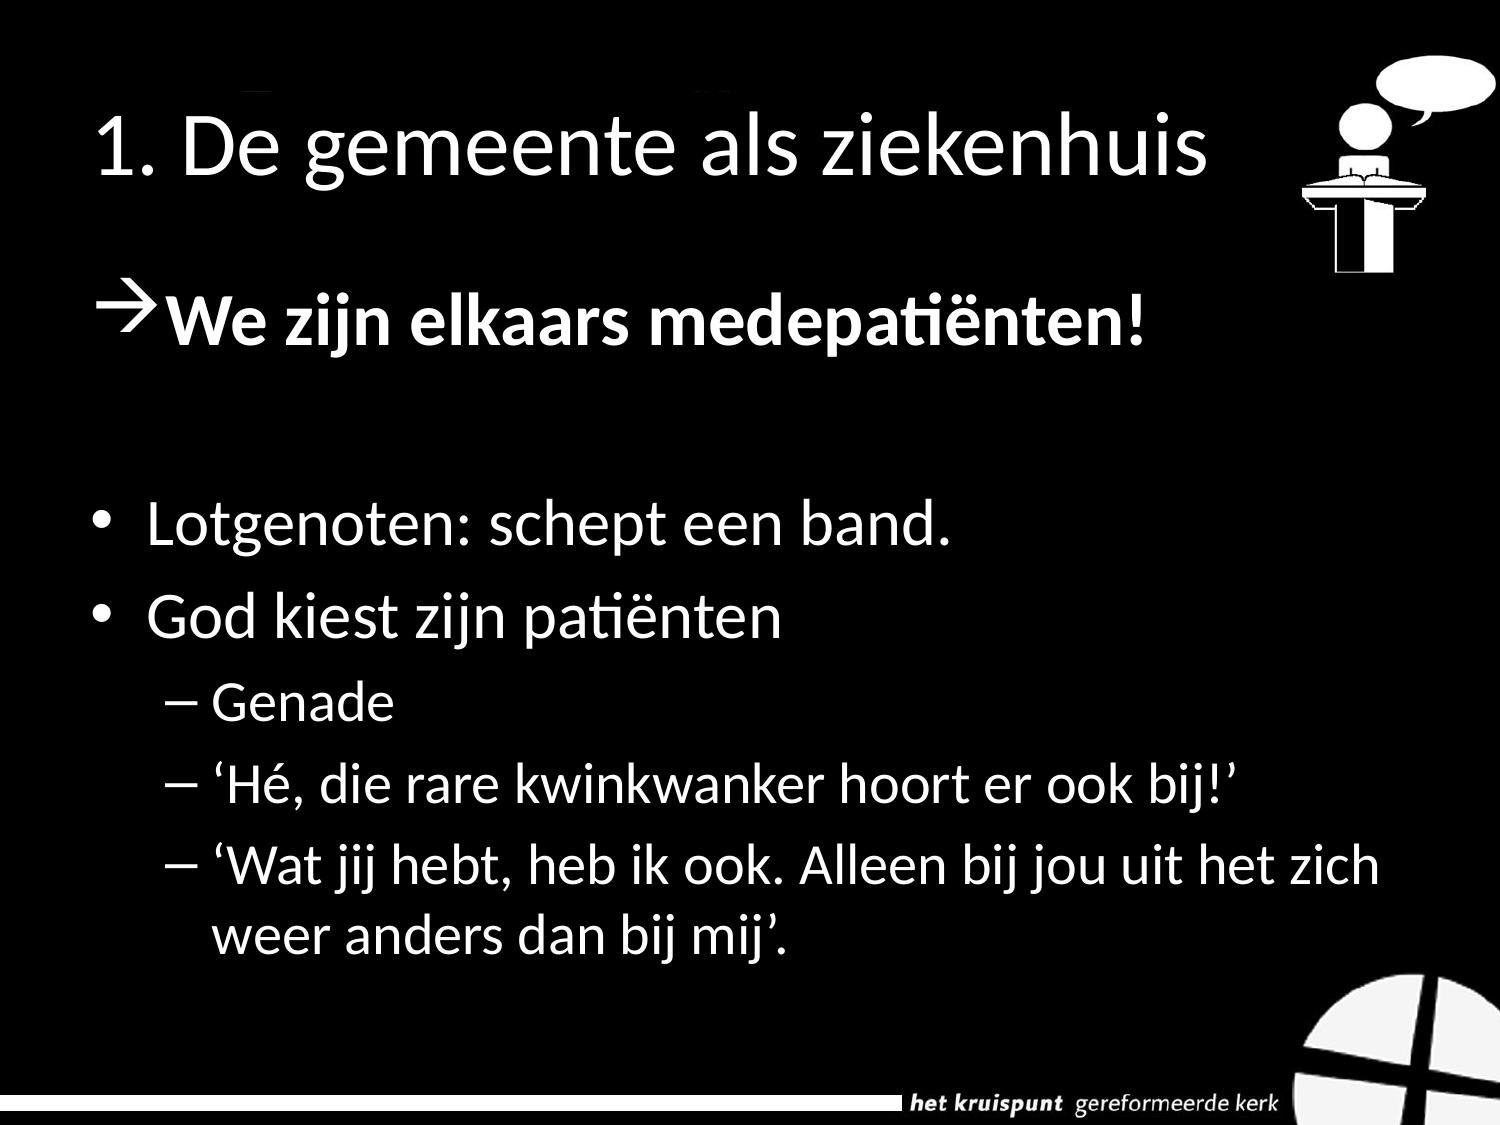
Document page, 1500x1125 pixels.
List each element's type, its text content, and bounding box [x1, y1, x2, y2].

list We zijn elkaars medepatiënten! Lotgenoten: schept een band. God kiest zijn patiënten Genade ‘Hé, die rare kwinkwanker hoort er ook bij!’ ‘Wat jij hebt, heb ik ook. Alleen bij jou uit het zich weer anders dan bij mij’. [75, 262, 1425, 1005]
picture [0, 0, 1500, 1125]
title 1. De gemeente als ziekenhuis [75, 45, 1425, 233]
